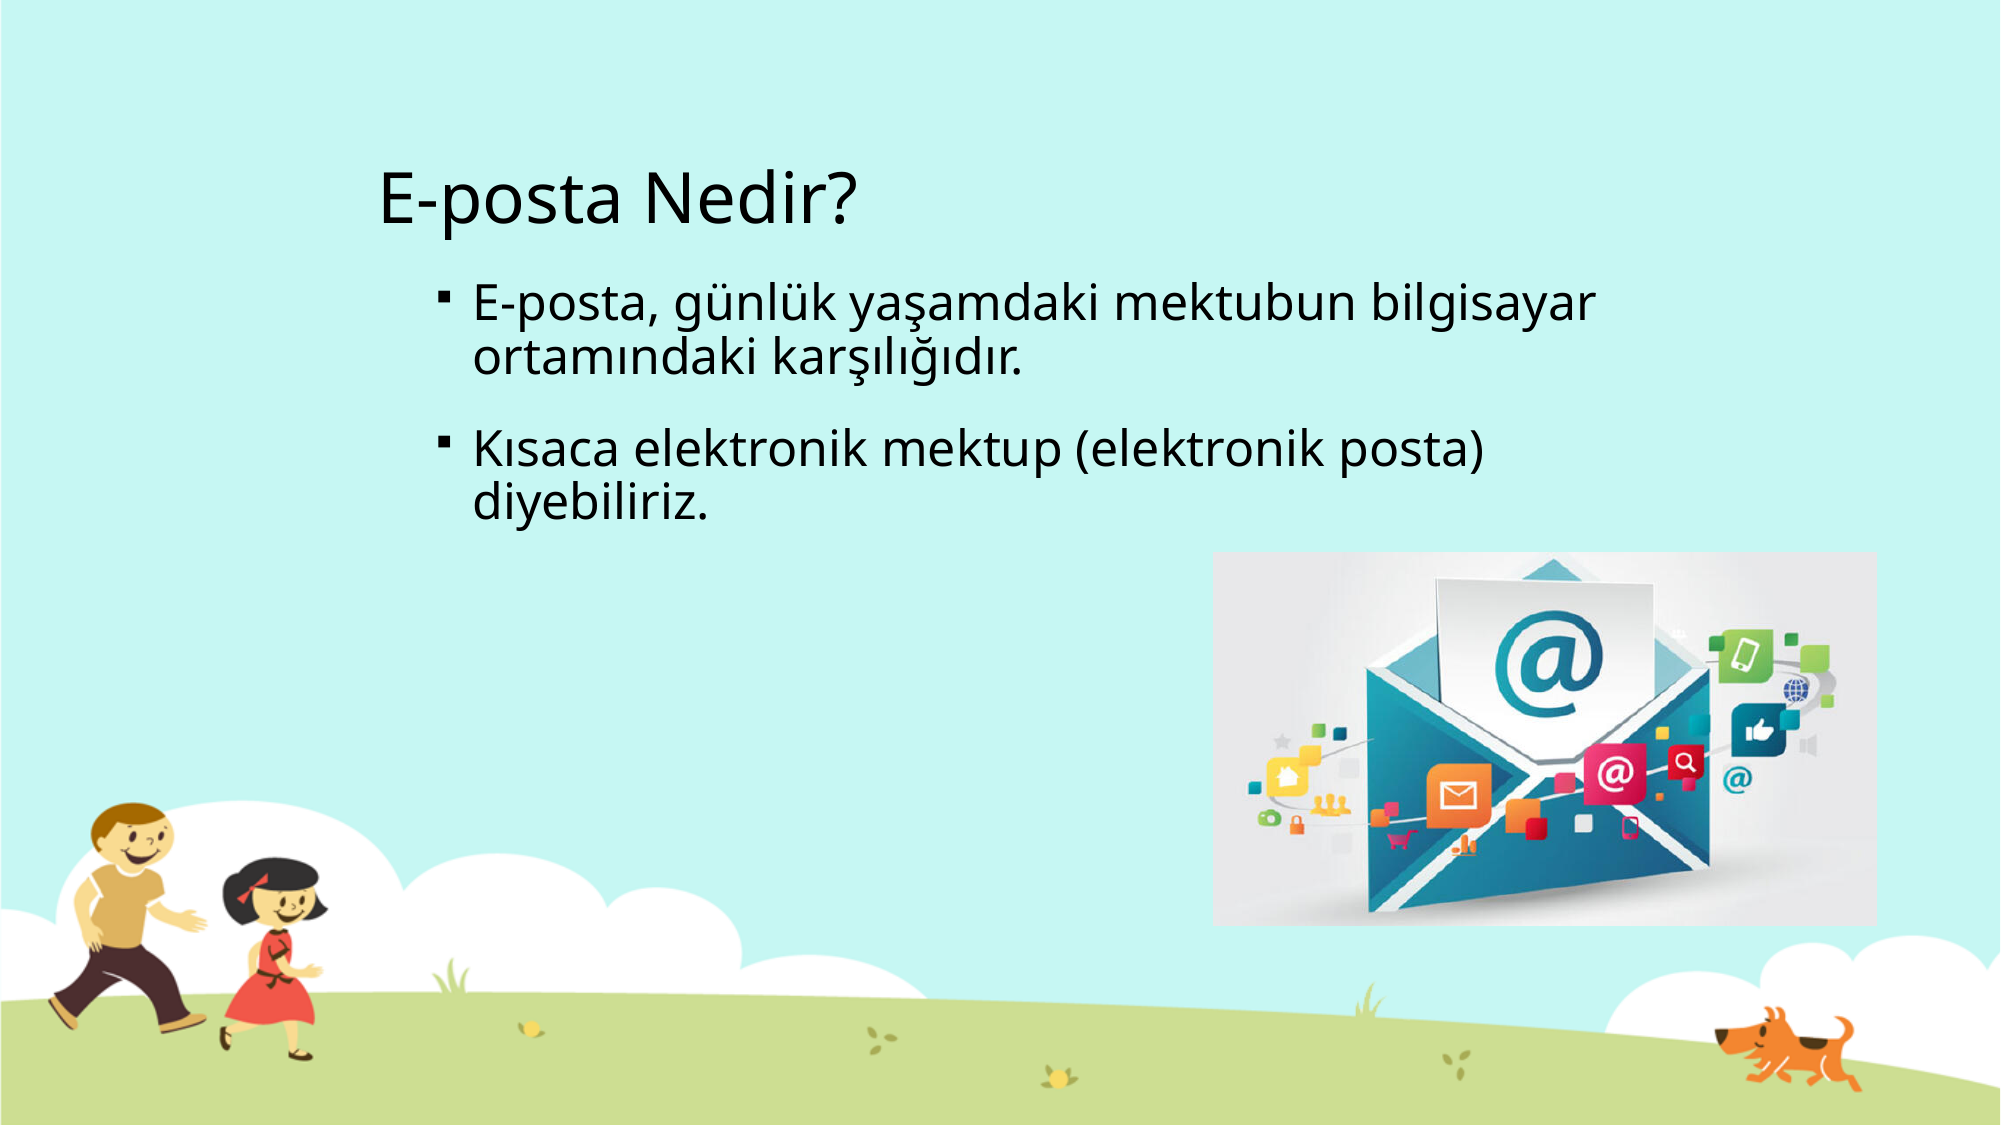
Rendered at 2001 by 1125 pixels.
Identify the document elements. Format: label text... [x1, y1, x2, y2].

title E-posta Nedir? [362, 50, 1900, 247]
picture [0, 0, 2001, 1125]
text_box E-posta, günlük yaşamdaki mektubun bilgisayar ortamındaki karşılığıdır. Kısaca elektronik mektup (elektronik posta) diyebiliriz. [412, 270, 1627, 860]
